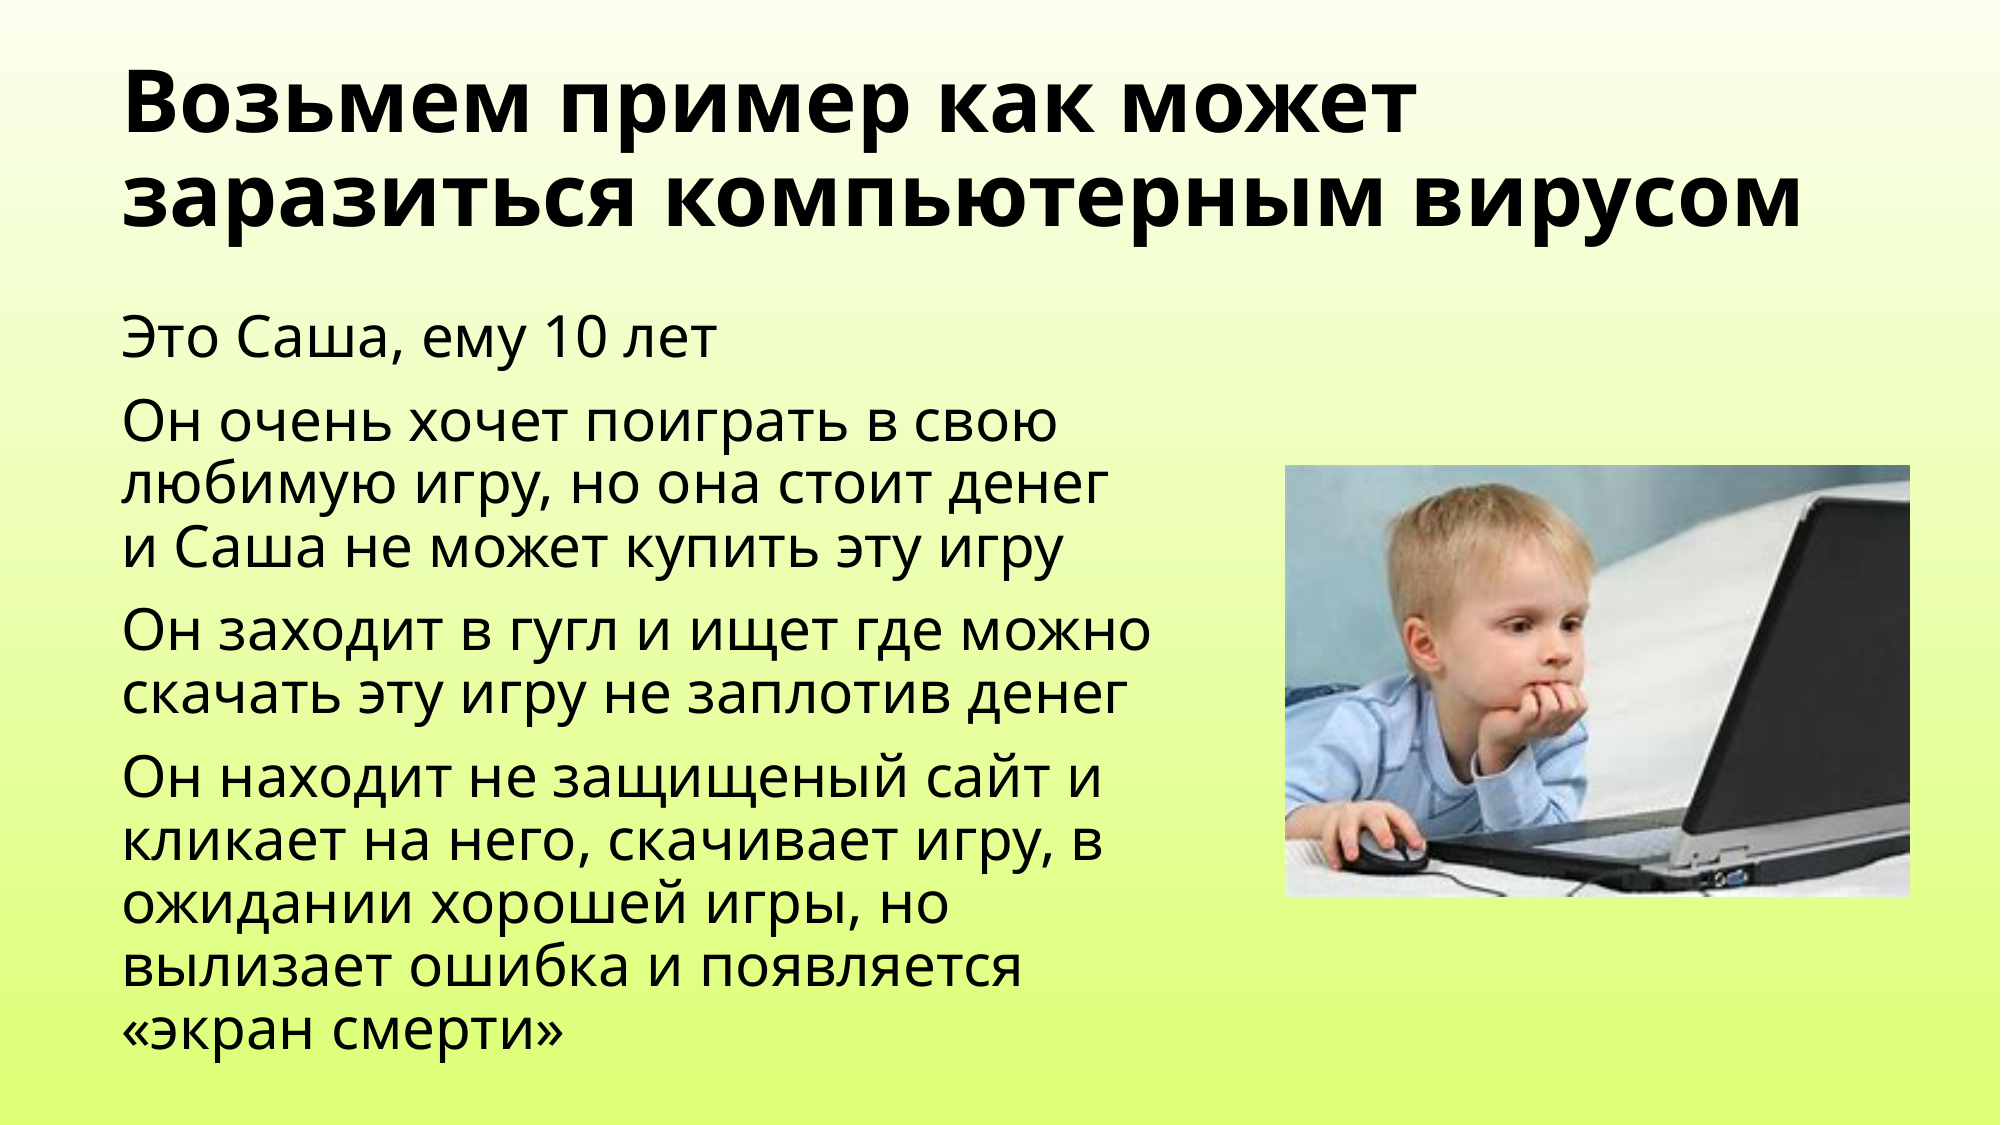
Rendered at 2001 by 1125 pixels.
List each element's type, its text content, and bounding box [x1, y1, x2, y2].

title Возьмем пример как может заразиться компьютерным вирусом [106, 42, 1832, 260]
picture [1285, 465, 1910, 897]
list Это Саша, ему 10 лет Он очень хочет поиграть в свою любимую игру, но она стоит денег и Саша не может купить эту игру Он заходит в гугл и ищет где можно скачать эту игру не заплотив денег Он находит не защищеный сайт и кликает на него, скачивает игру, в ожидании хорошей игры, но вылизает ошибка и появляется «экран смерти» [106, 299, 1172, 1014]
